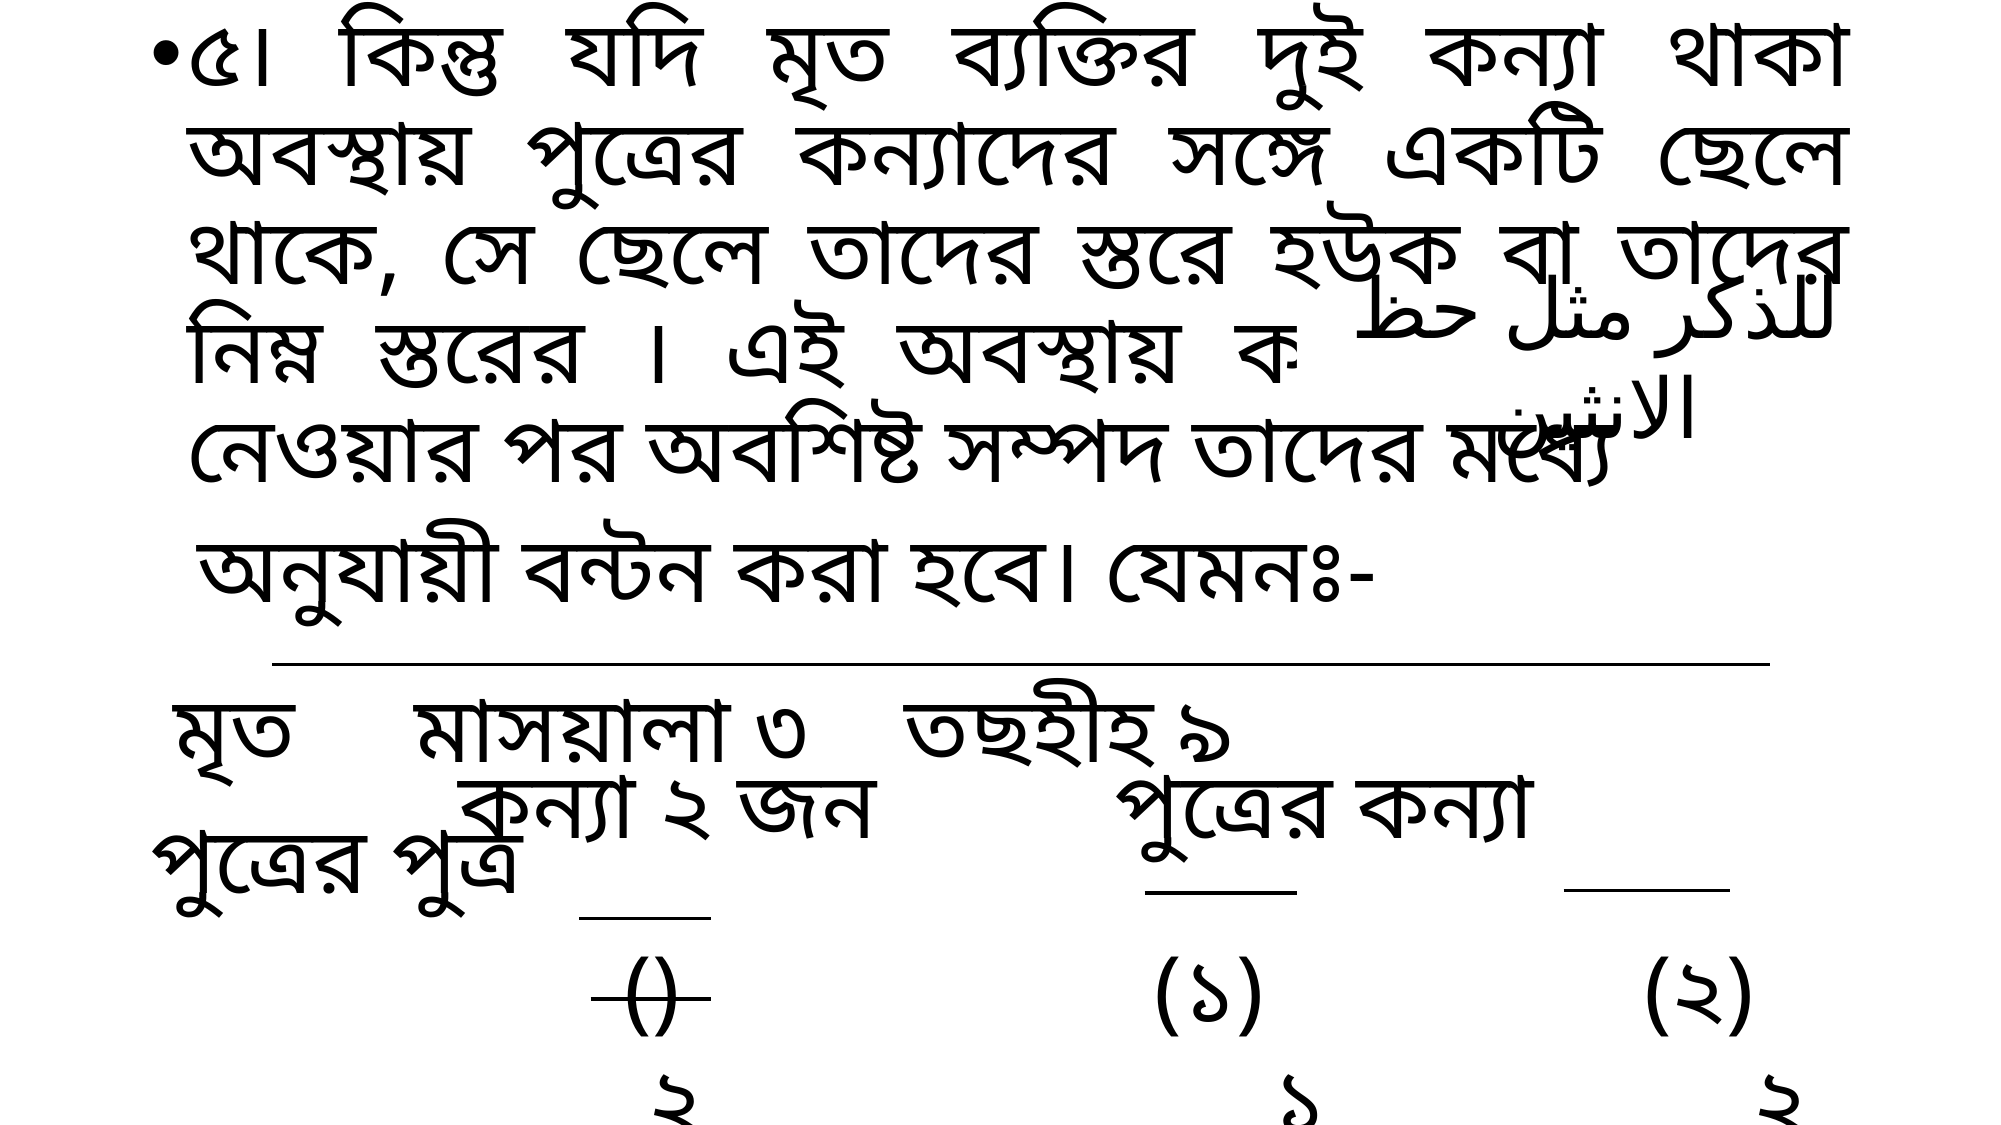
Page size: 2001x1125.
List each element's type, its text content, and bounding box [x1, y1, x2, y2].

text_box للذكر مثل حظ الانثين [1296, 292, 1896, 417]
